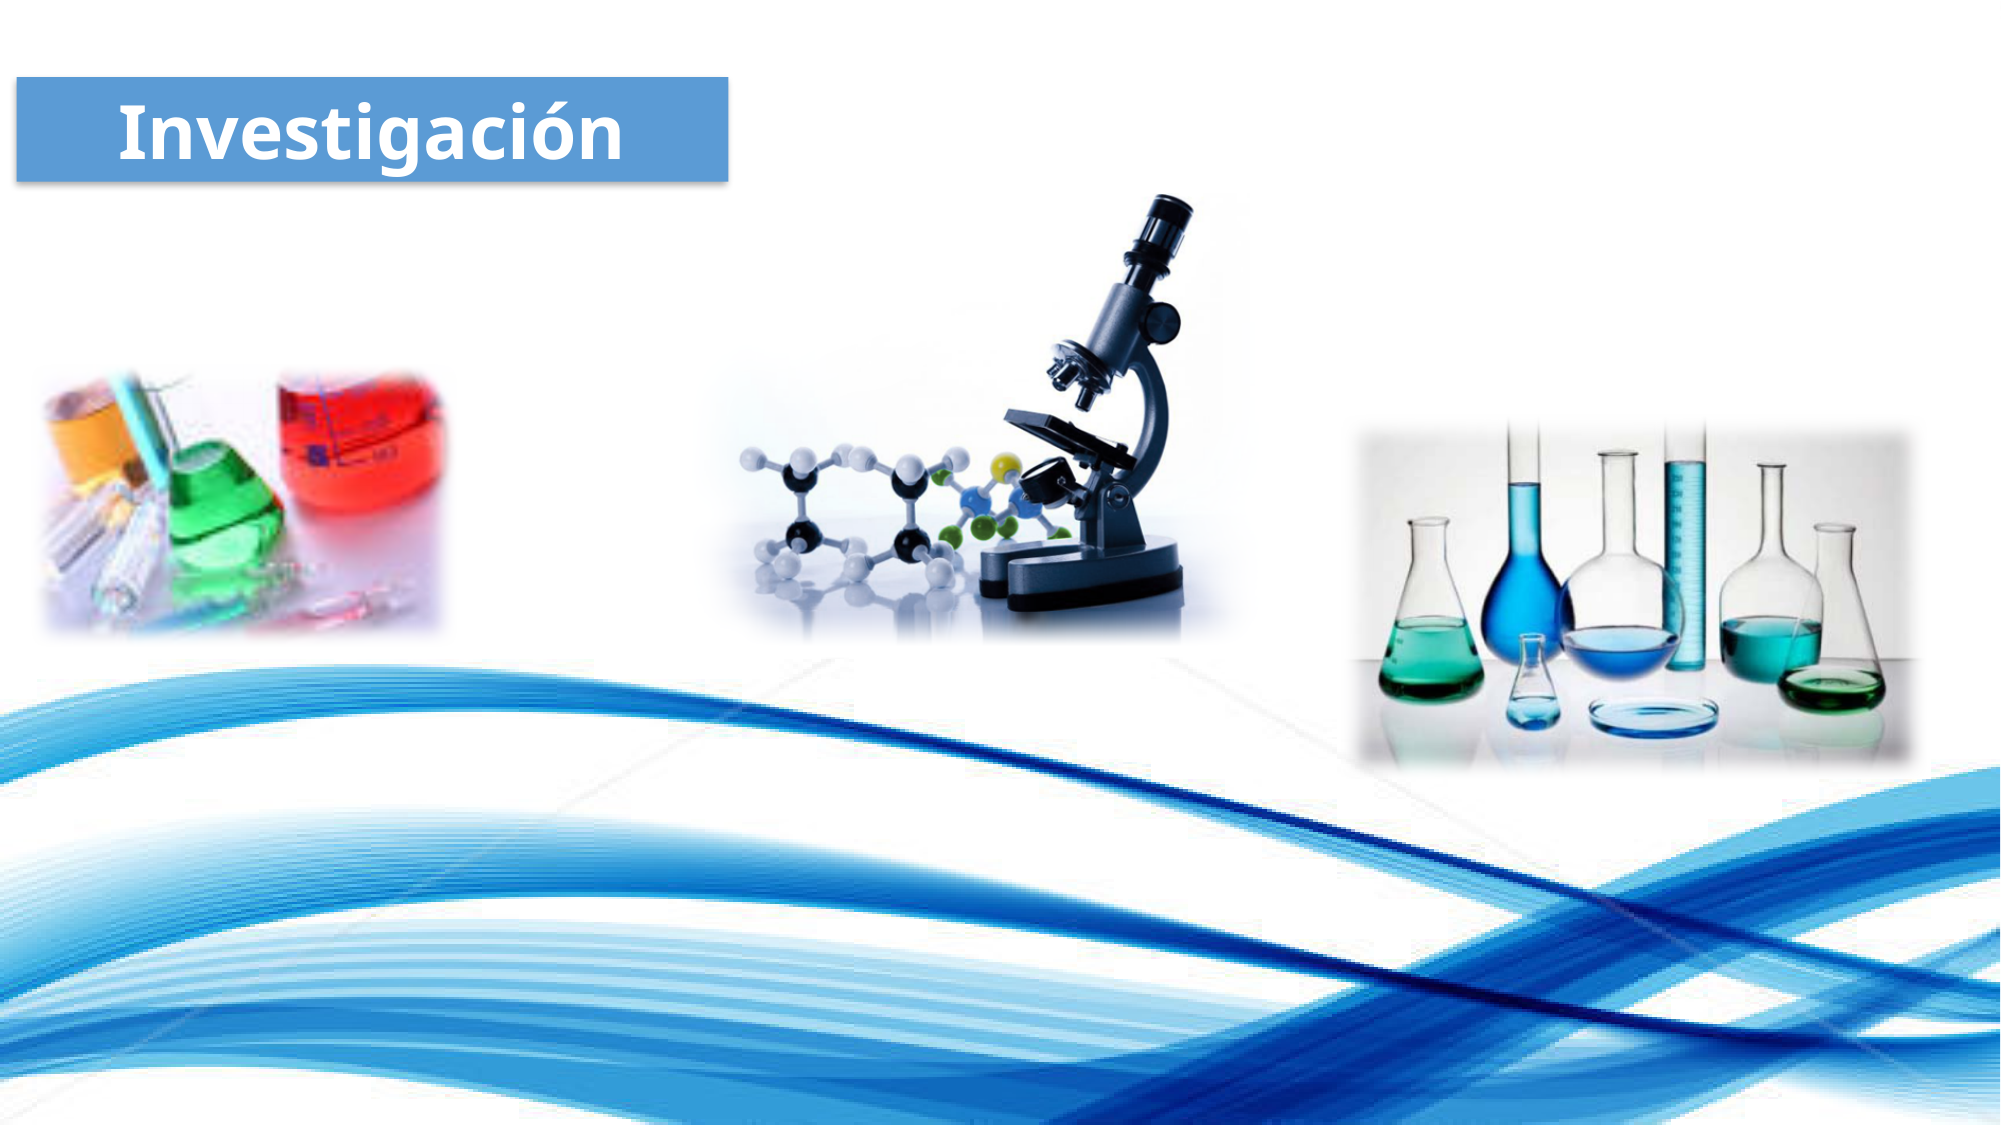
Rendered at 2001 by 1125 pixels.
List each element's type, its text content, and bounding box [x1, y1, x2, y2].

text_box Investigación [15, 75, 730, 183]
text_box [0, 0, 2000, 659]
picture [687, 193, 1270, 648]
picture [30, 362, 458, 648]
picture [0, 0, 2001, 1125]
